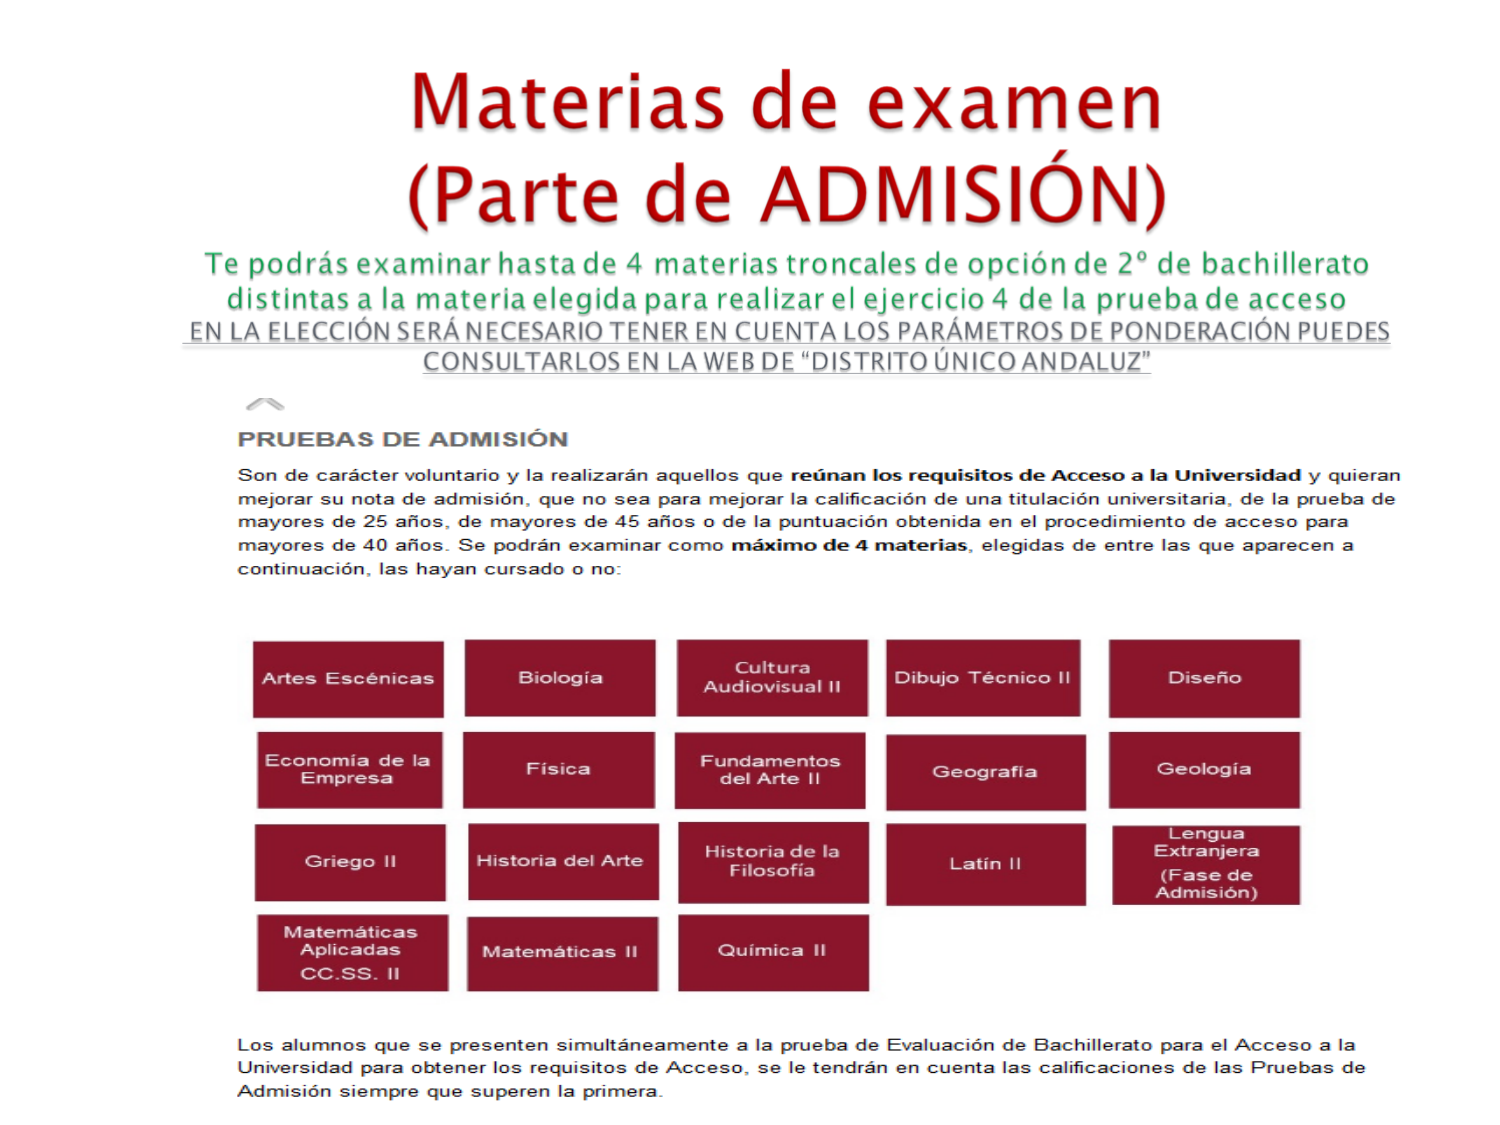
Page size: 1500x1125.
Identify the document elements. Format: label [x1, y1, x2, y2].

picture [148, 37, 1427, 1118]
